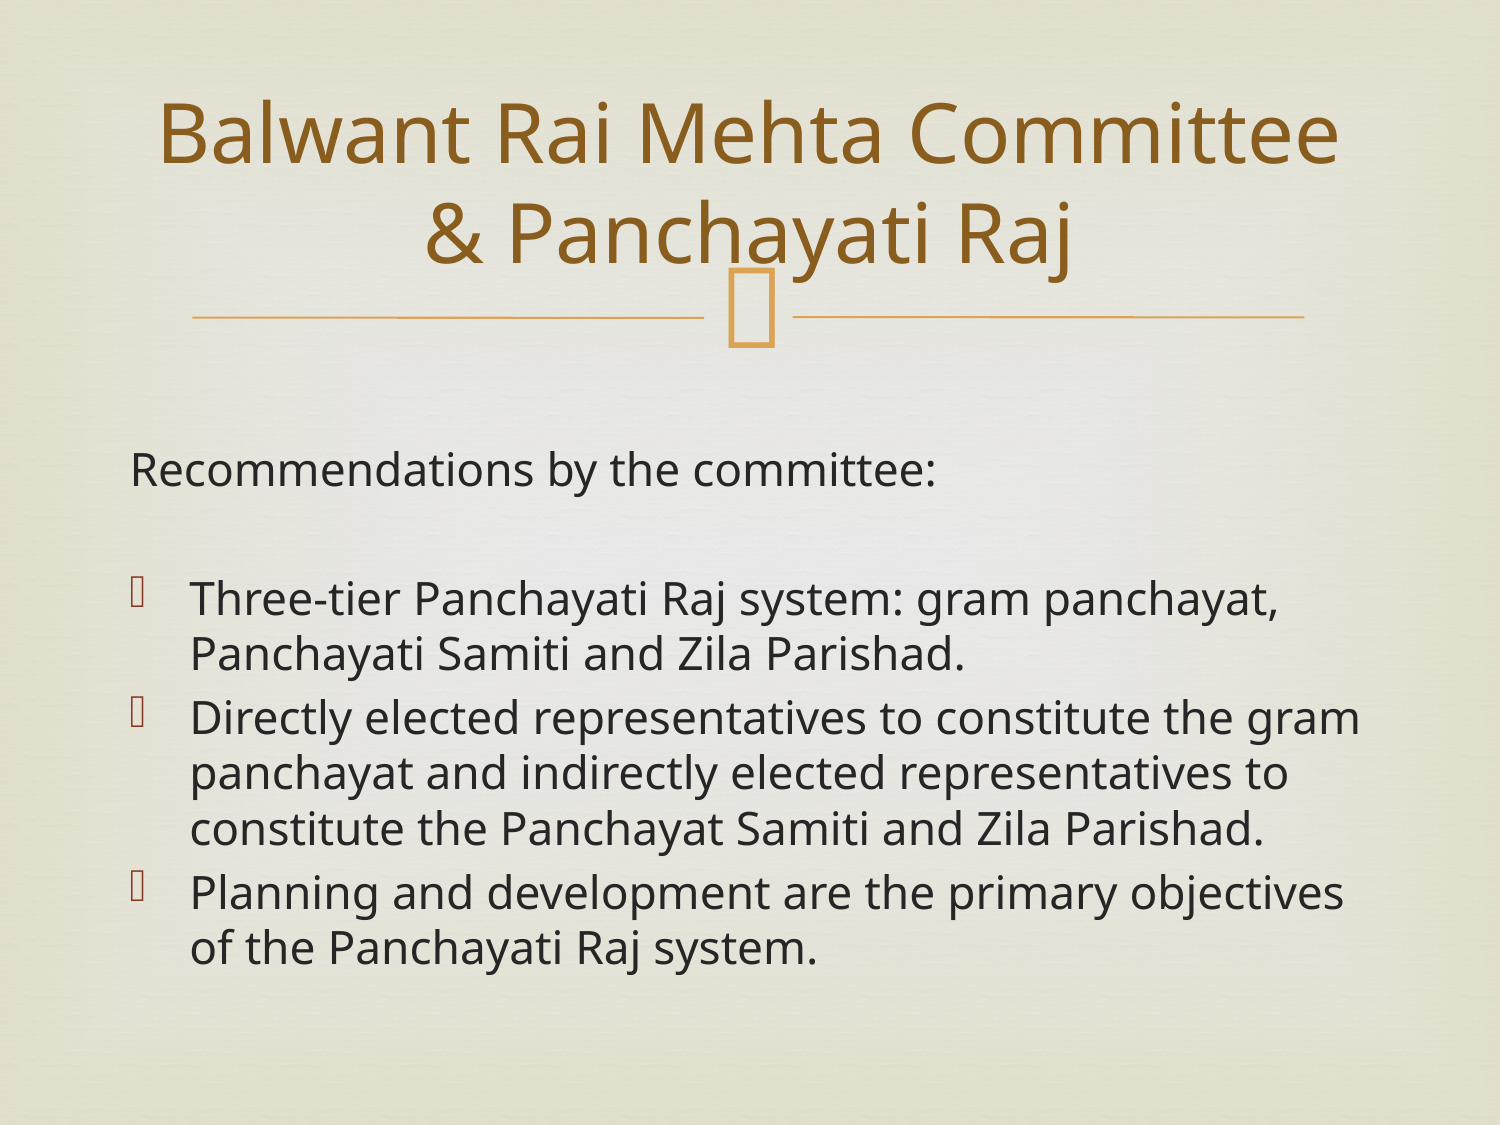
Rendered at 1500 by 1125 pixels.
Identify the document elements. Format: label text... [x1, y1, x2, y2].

title Balwant Rai Mehta Committee & Panchayati Raj [112, 93, 1386, 267]
list Recommendations by the committee: Three-tier Panchayati Raj system: gram panchayat, Panchayati Samiti and Zila Parishad. Directly elected representatives to constitute the gram panchayat and indirectly elected representatives to constitute the Panchayat Samiti and Zila Parishad. Planning and development are the primary objectives of the Panchayati Raj system. [114, 368, 1386, 1005]
